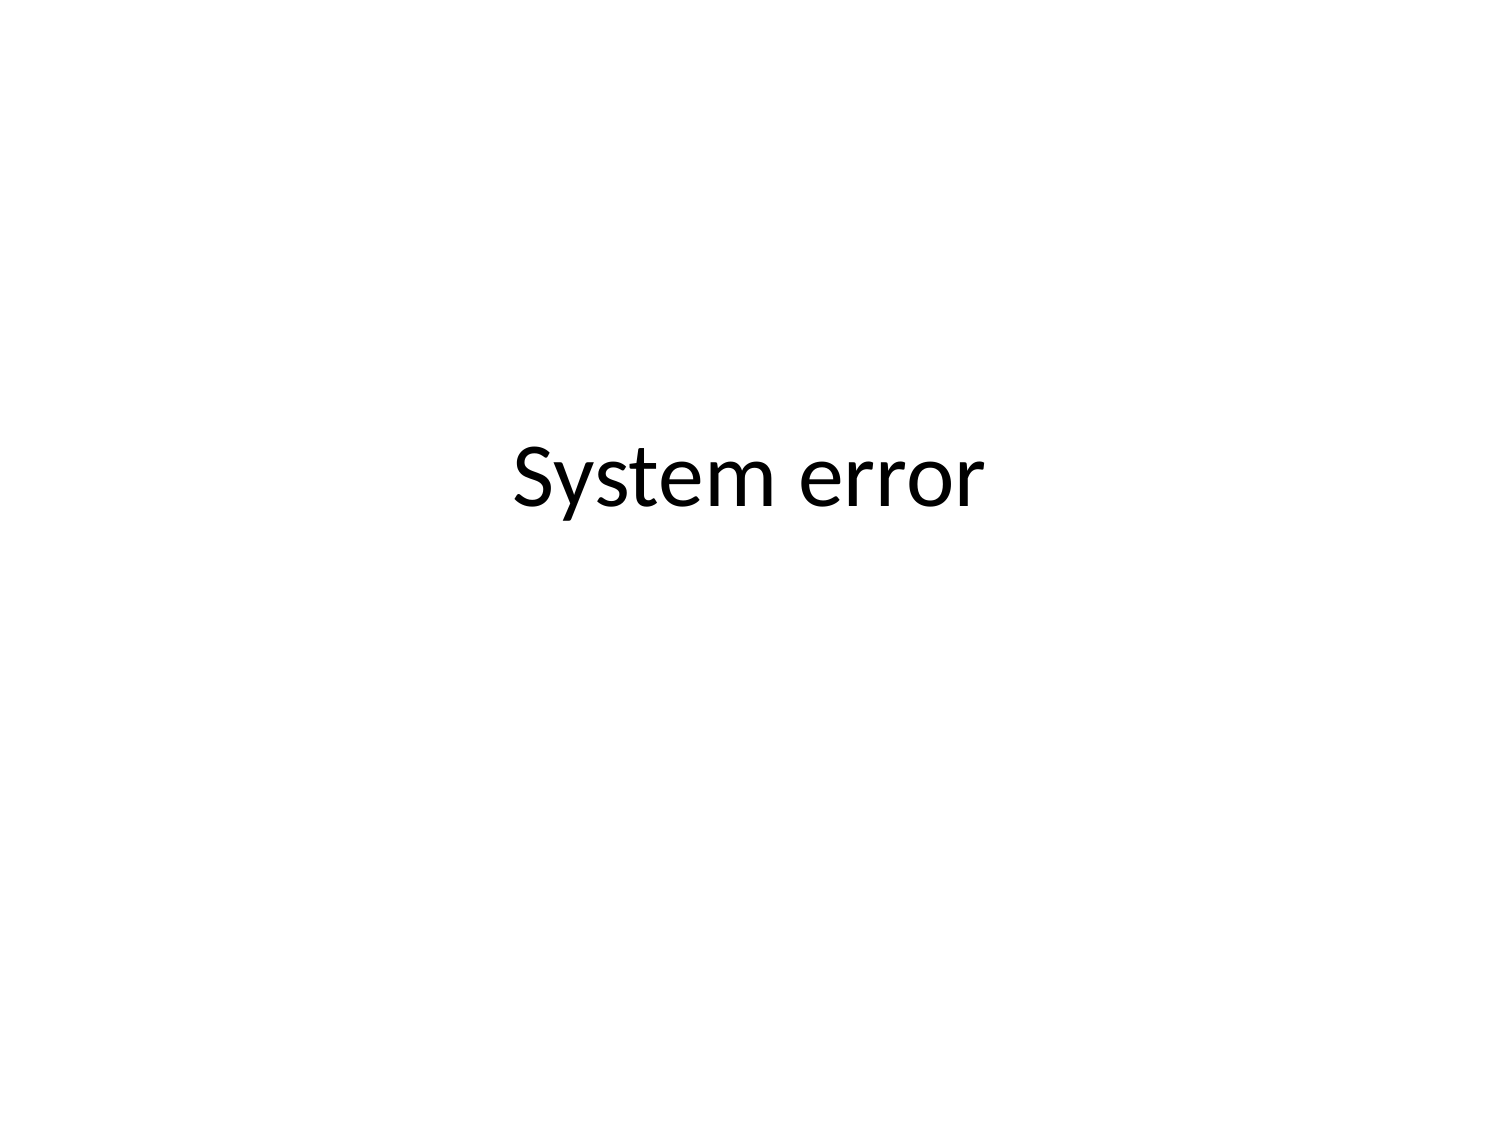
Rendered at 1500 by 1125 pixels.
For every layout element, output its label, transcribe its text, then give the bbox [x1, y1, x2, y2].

title System error [112, 349, 1388, 591]
